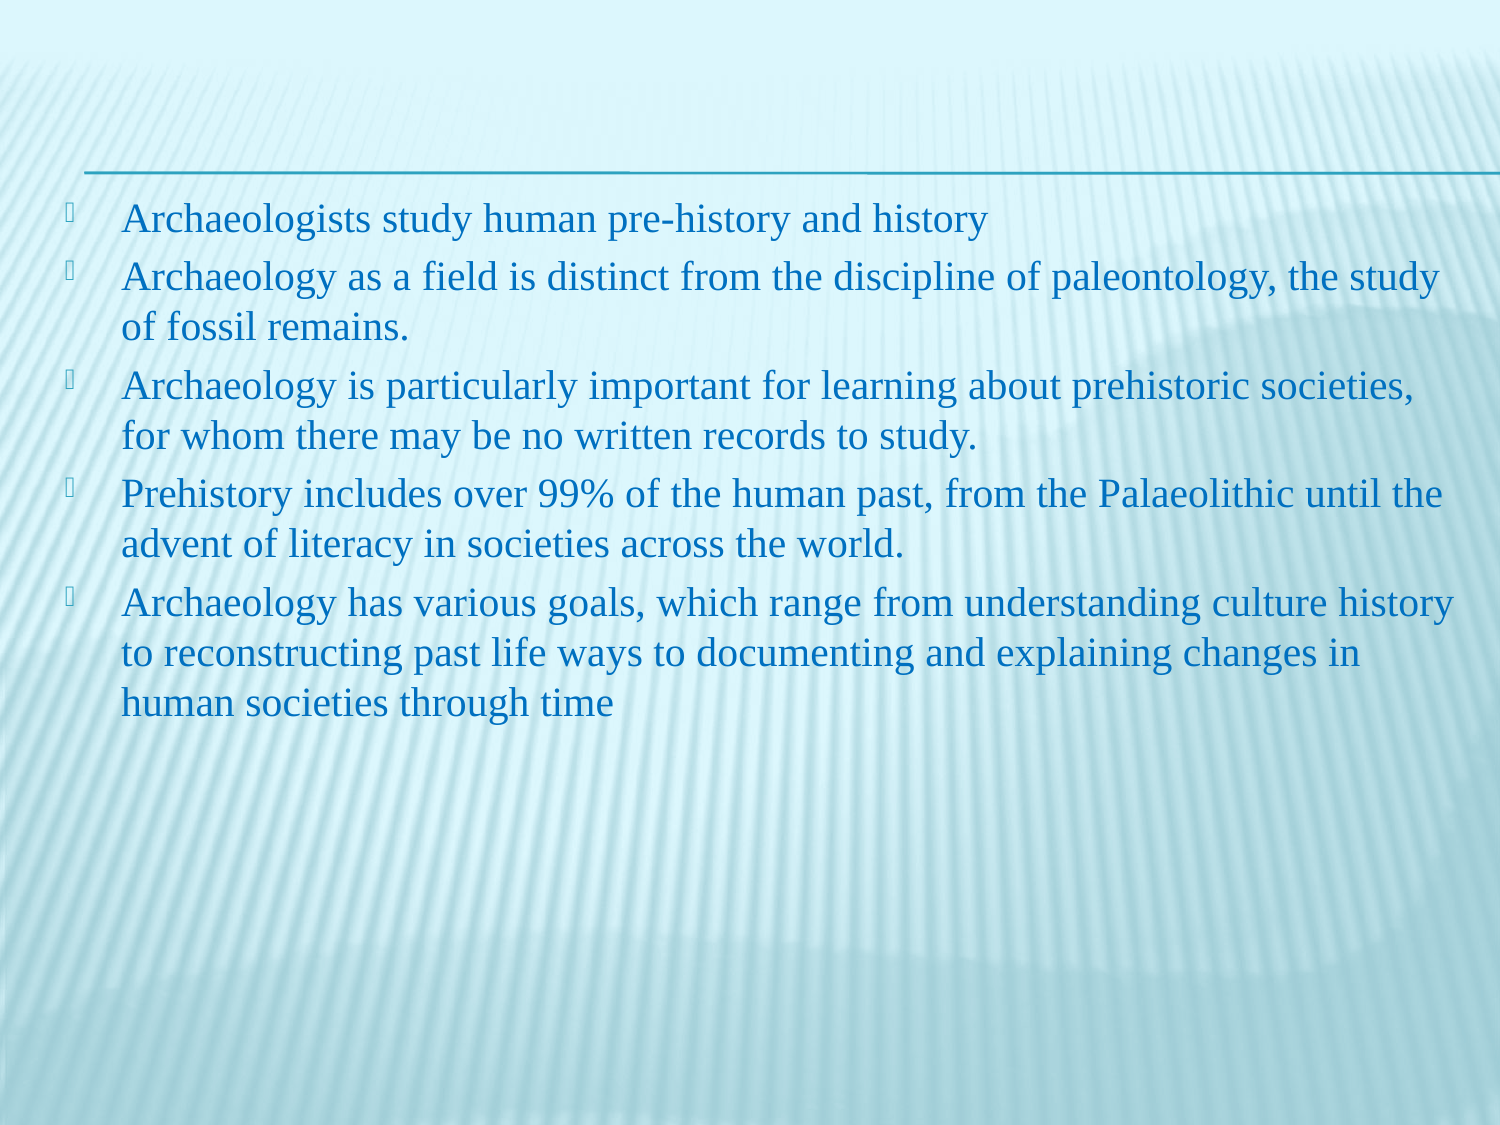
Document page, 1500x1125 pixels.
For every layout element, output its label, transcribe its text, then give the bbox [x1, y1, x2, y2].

list Archaeologists study human pre-history and history Archaeology as a field is distinct from the discipline of paleontology, the study of fossil remains. Archaeology is particularly important for learning about prehistoric societies, for whom there may be no written records to study. Prehistory includes over 99% of the human past, from the Palaeolithic until the advent of literacy in societies across the world. Archaeology has various goals, which range from understanding culture history to reconstructing past life ways to documenting and explaining changes in human societies through time [50, 66, 1475, 1047]
